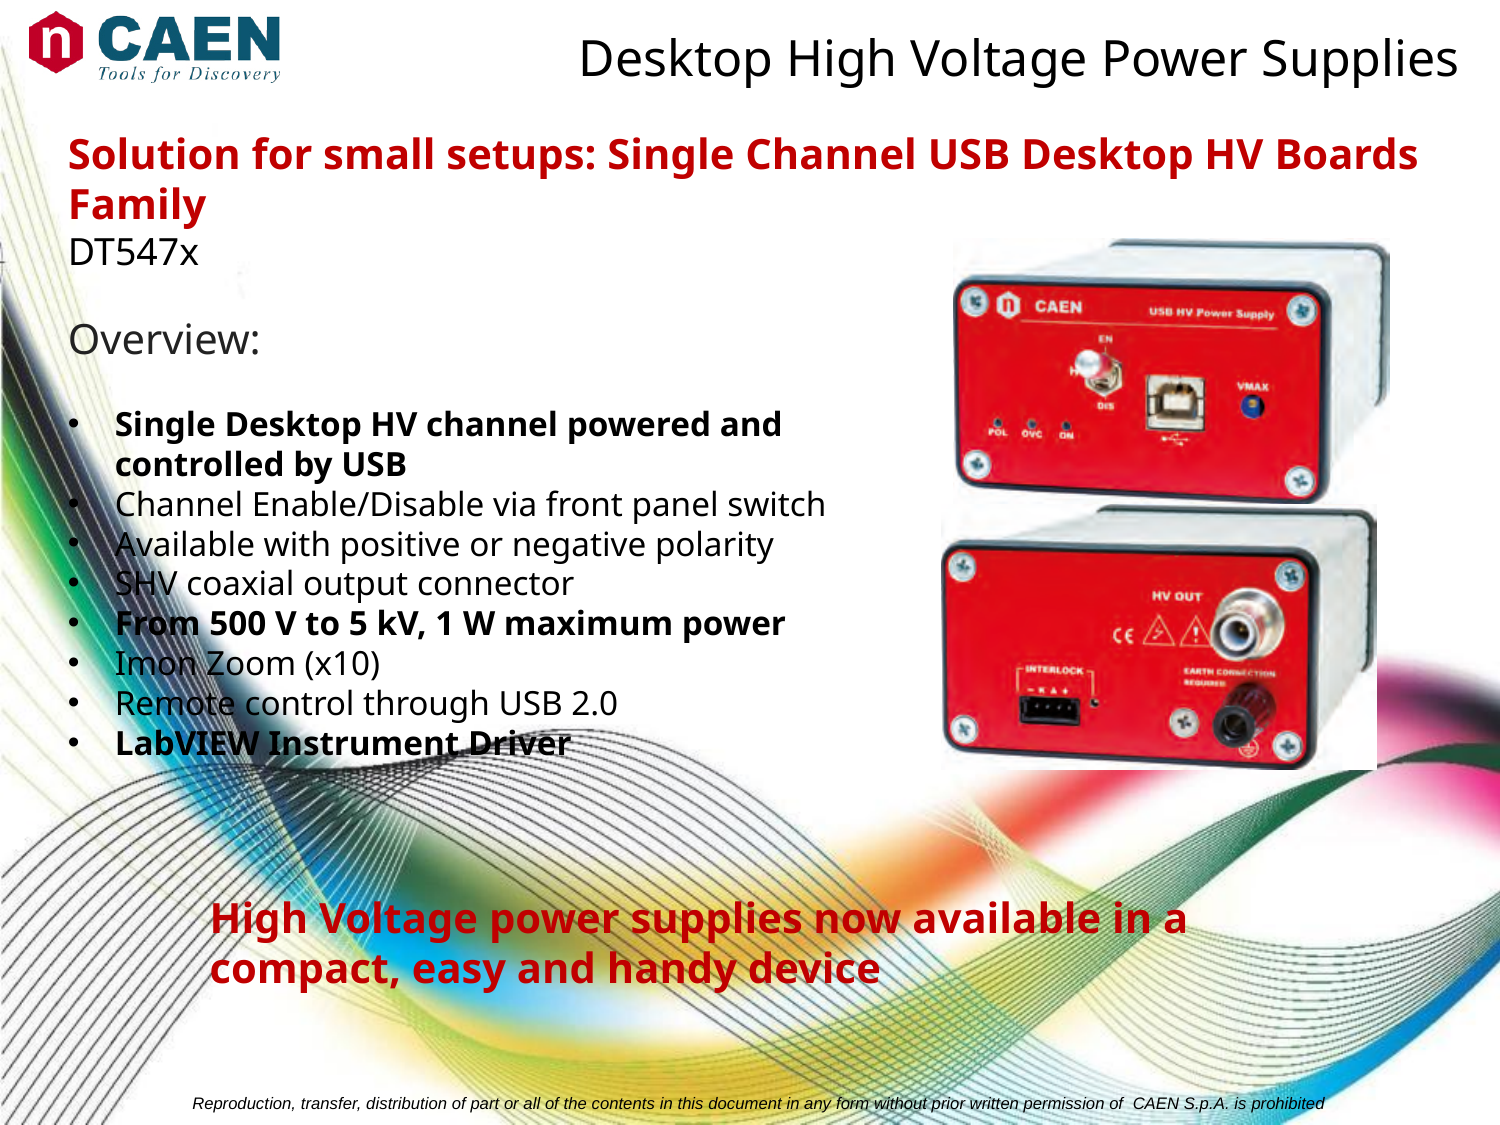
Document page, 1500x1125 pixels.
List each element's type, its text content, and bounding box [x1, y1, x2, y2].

footer Reproduction, transfer, distribution of part or all of the contents in this document in any form without prior written permission of CAEN S.p.A. is prohibited [88, 1085, 1436, 1118]
text_box Solution for small setups: Single Channel USB Desktop HV Boards Family DT547x [53, 120, 1489, 281]
text_box Overview: Single Desktop HV channel powered and controlled by USB Channel Enable/Disable via front panel switch Available with positive or negative polarity SHV coaxial output connector From 500 V to 5 kV, 1 W maximum power Imon Zoom (x10) Remote control through USB 2.0 LabVIEW Instrument Driver [53, 305, 869, 770]
text_box Desktop High Voltage Power Supplies [395, 12, 1489, 100]
picture [0, 0, 1500, 1125]
text_box High Voltage power supplies now available in a compact, easy and handy device [194, 834, 1329, 999]
